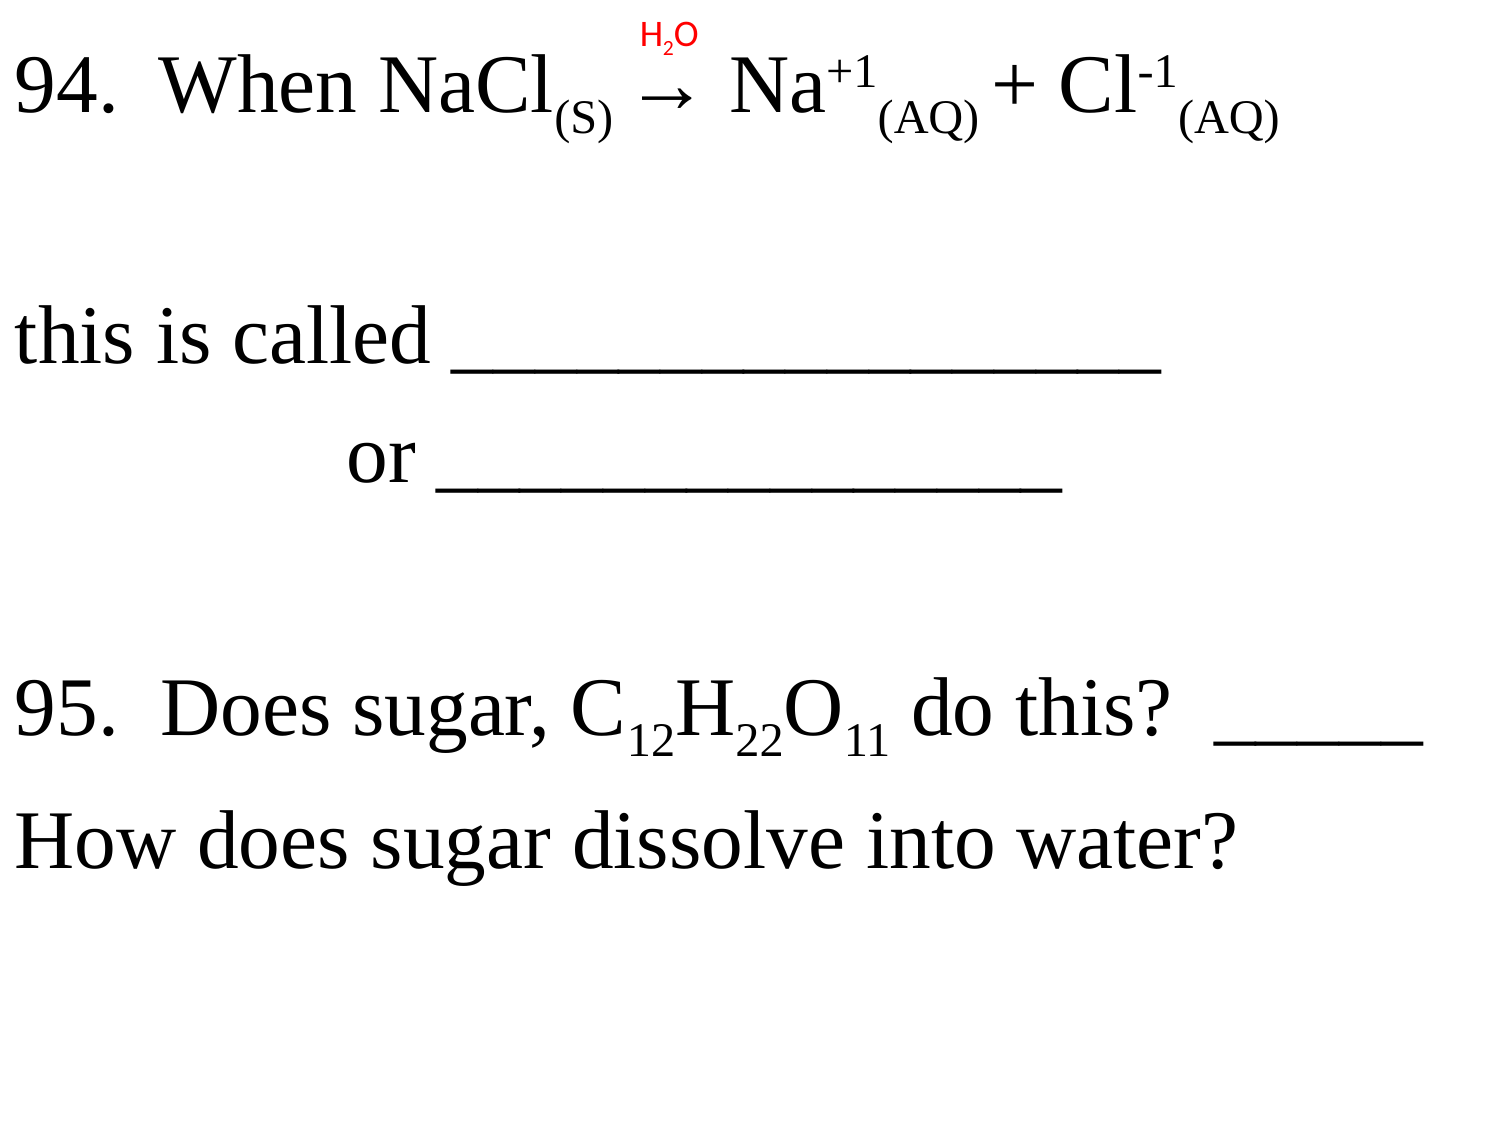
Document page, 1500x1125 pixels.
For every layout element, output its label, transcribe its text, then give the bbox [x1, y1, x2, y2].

text_box 94. When NaCl(S) → Na+1(AQ) + Cl-1(AQ) this is called _________________ or _______________ 95. Does sugar, C12H22O11 do this? _____ How does sugar dissolve into water? [0, 0, 1500, 950]
text_box H2O [624, 1, 725, 68]
